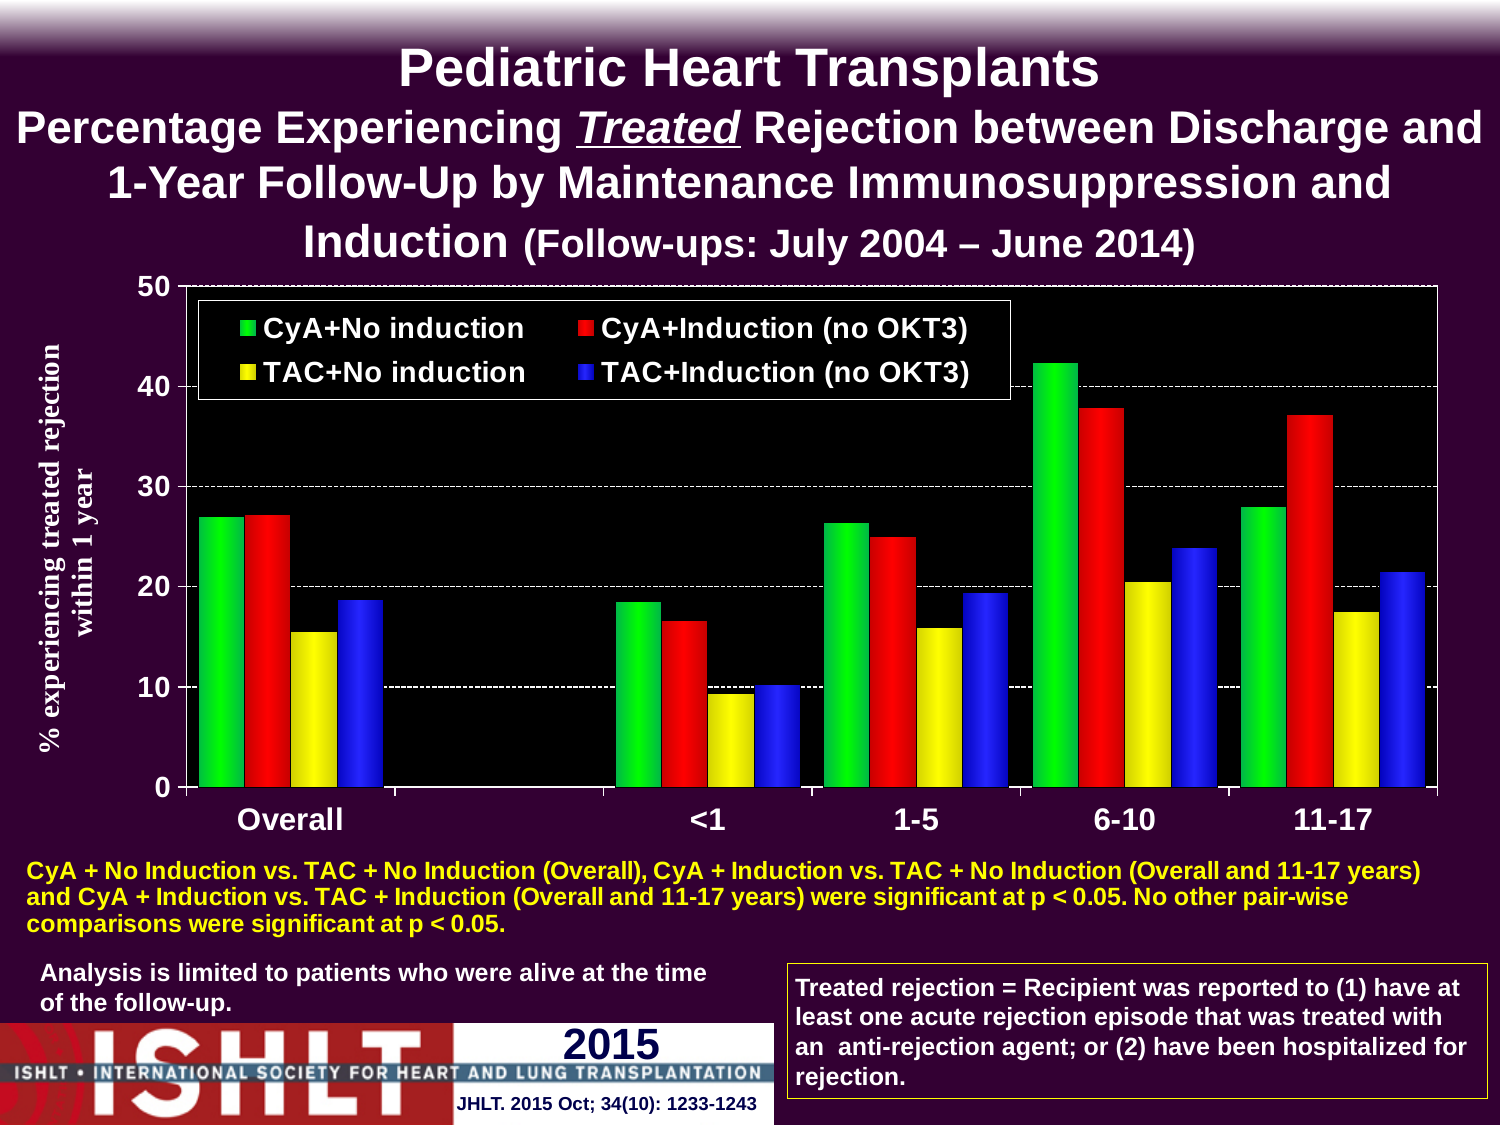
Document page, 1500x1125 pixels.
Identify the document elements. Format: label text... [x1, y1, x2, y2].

text_box Treated rejection = Recipient was reported to (1) have at least one acute rejection episode that was treated with an anti-rejection agent; or (2) have been hospitalized for rejection. [787, 963, 1488, 1099]
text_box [0, 1007, 774, 1125]
chart [24, 262, 1463, 1013]
title Pediatric Heart Transplants Percentage Experiencing Treated Rejection between Discharge and 1-Year Follow-Up by Maintenance Immunosuppression and Induction (Follow-ups: July 2004 – June 2014) [0, 37, 1500, 263]
